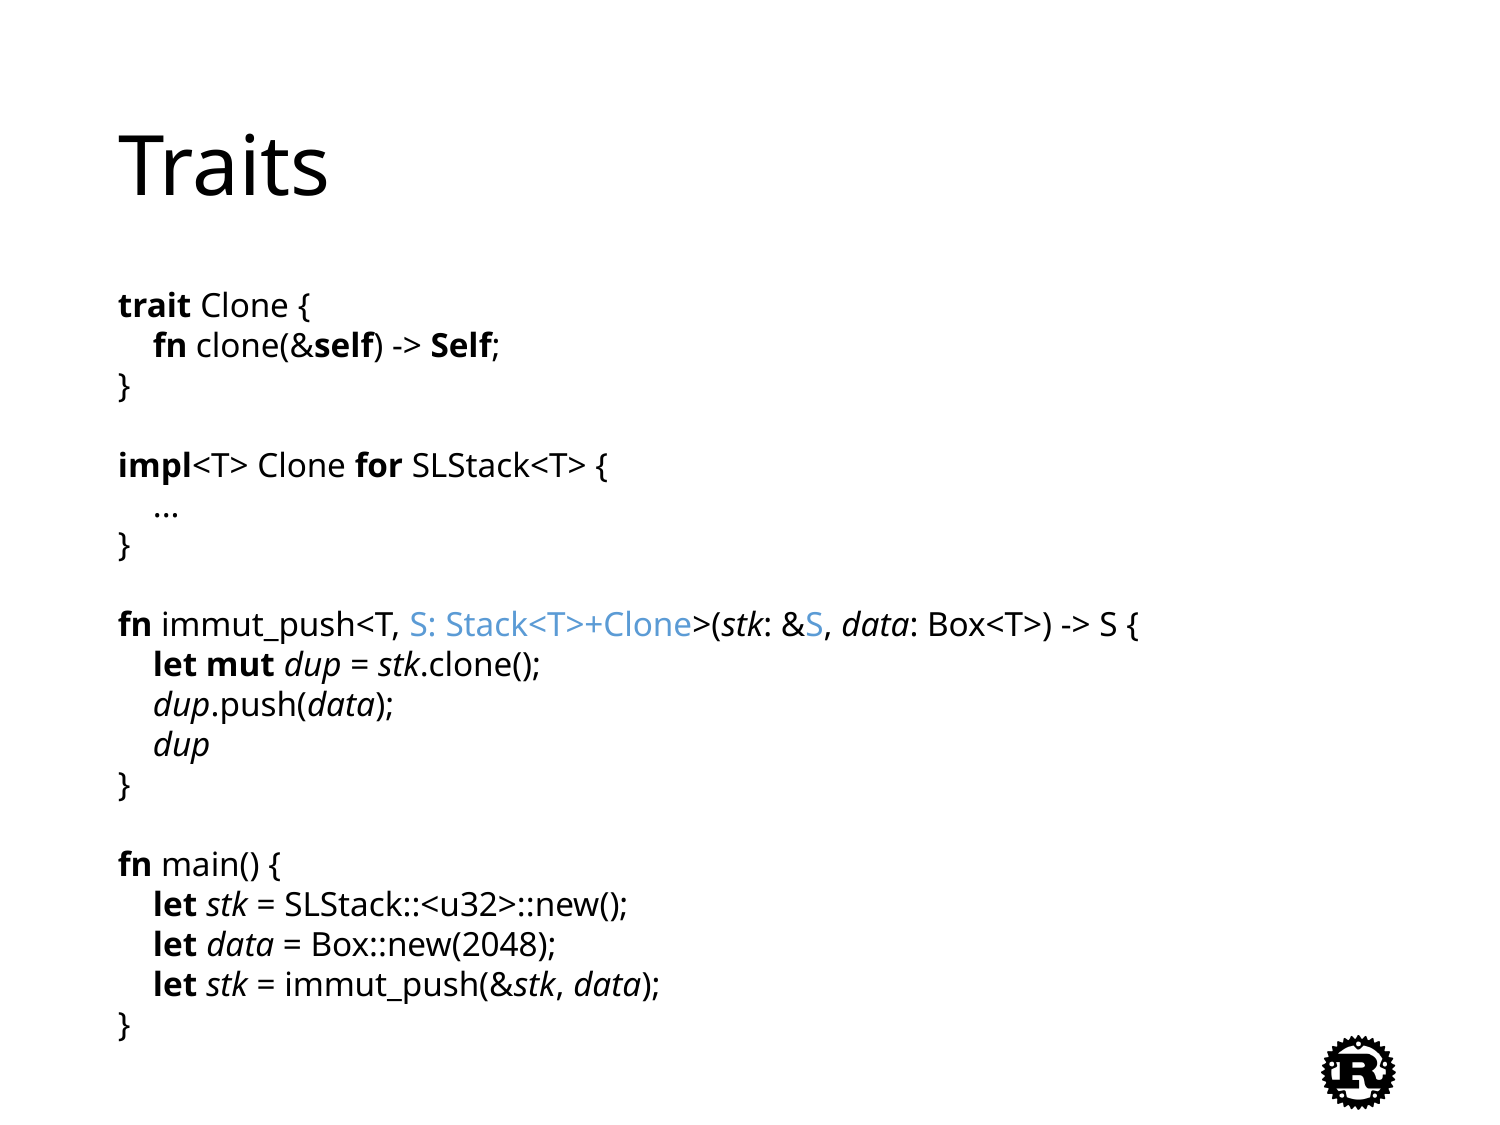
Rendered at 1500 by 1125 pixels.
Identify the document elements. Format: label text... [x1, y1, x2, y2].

picture [1321, 1050, 1397, 1111]
title Traits [103, 59, 1397, 276]
text_box trait Clone { fn clone(&self) -> Self; } impl<T> Clone for SLStack<T> { ... } fn immut_push<T, S: Stack<T>+Clone>(stk: &S, data: Box<T>) -> S { let mut dup = stk.clone(); dup.push(data); dup } fn main() { let stk = SLStack::<u32>::new(); let data = Box::new(2048); let stk = immut_push(&stk, data); } [103, 276, 1428, 1050]
